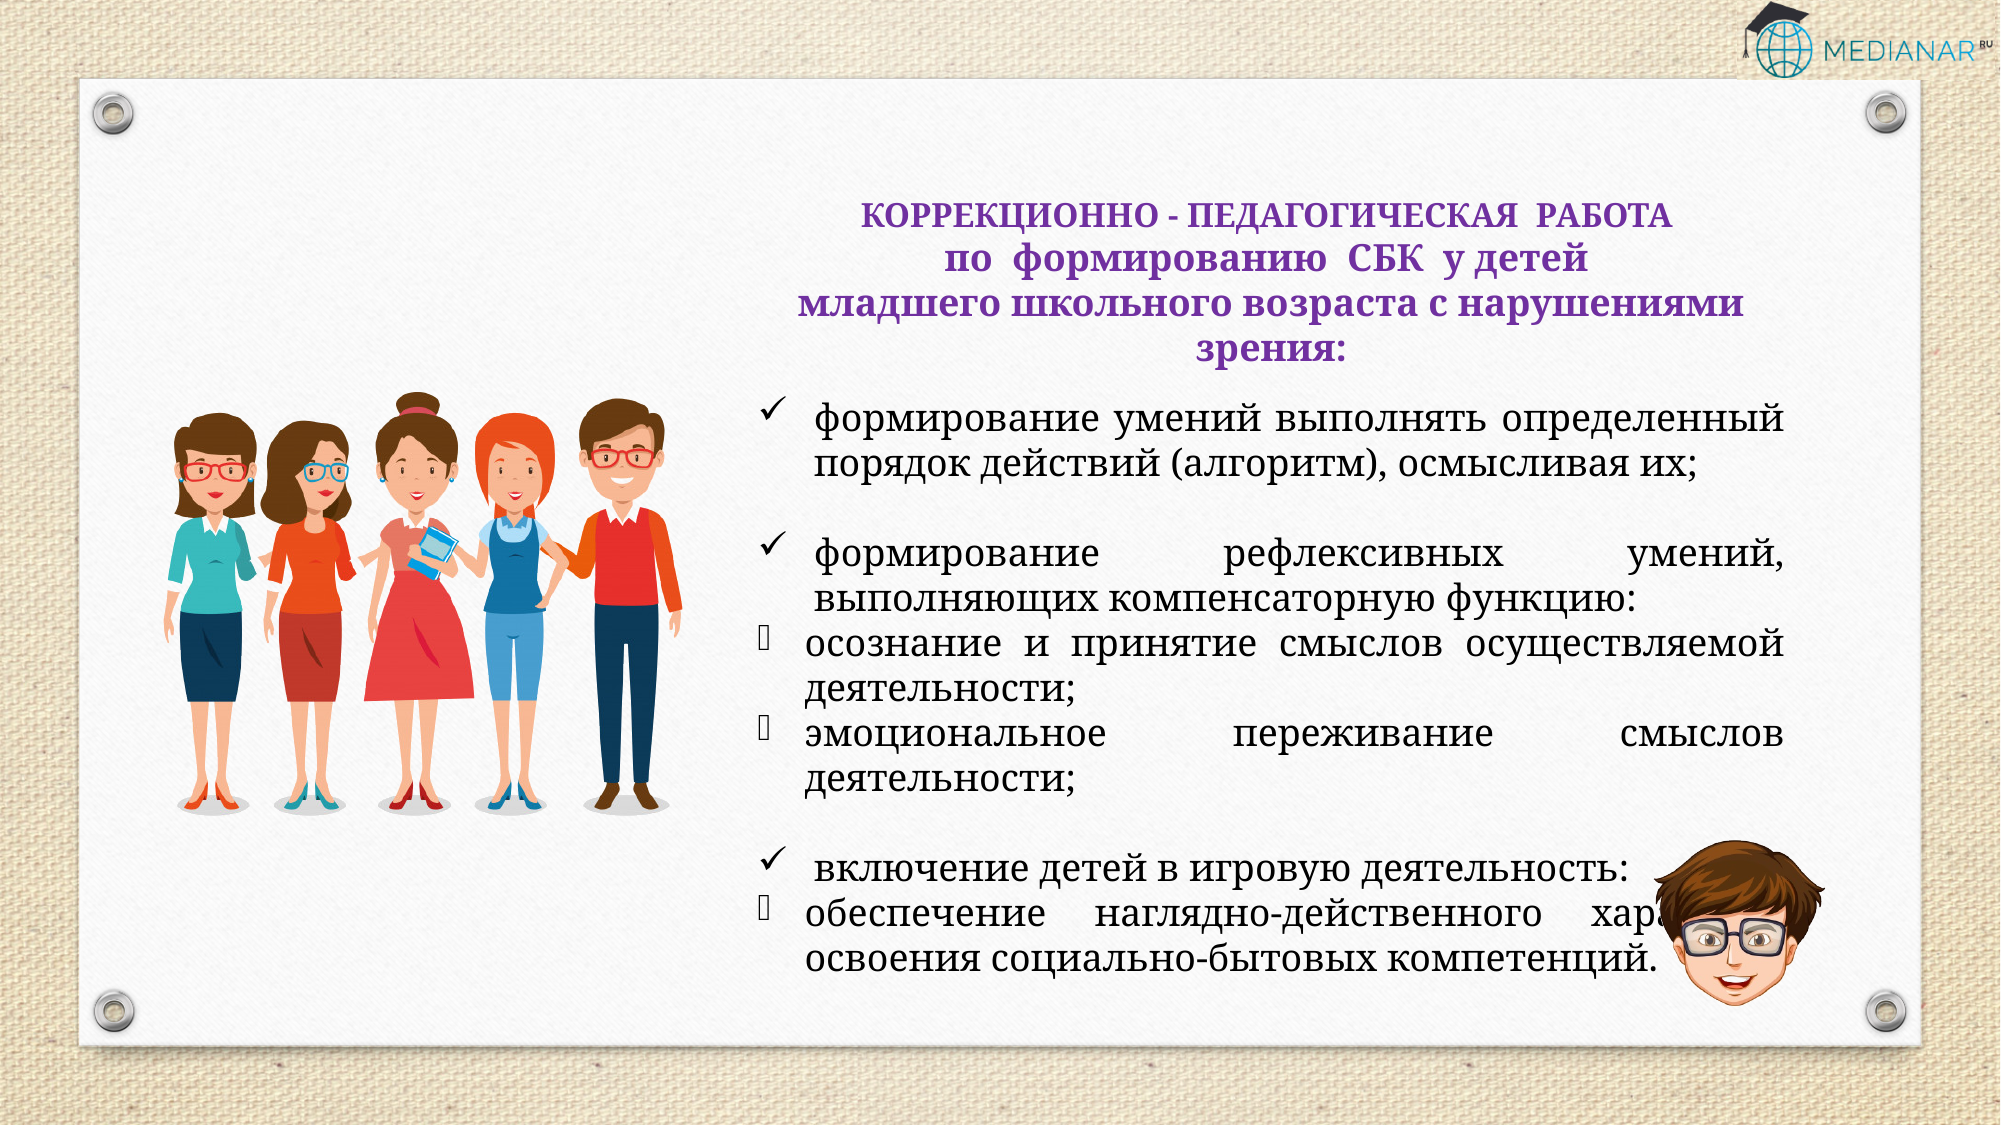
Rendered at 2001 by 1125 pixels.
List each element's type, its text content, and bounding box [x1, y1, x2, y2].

picture [0, 0, 2001, 1125]
text_box КОРРЕКЦИОННО - ПЕДАГОГИЧЕСКАЯ РАБОТА по формированию СБК у детей младшего школьного возраста с нарушениями зрения: формирование умений выполнять определенный порядок действий (алгоритм), осмысливая их; формирование рефлексивных умений, выполняющих компенсаторную функцию: осознание и принятие смыслов осуществляемой деятельности; эмоциональное переживание смыслов деятельности; включение детей в игровую деятельность: обеспечение наглядно-действенного характера освоения социально-бытовых компетенций. [742, 186, 1801, 987]
